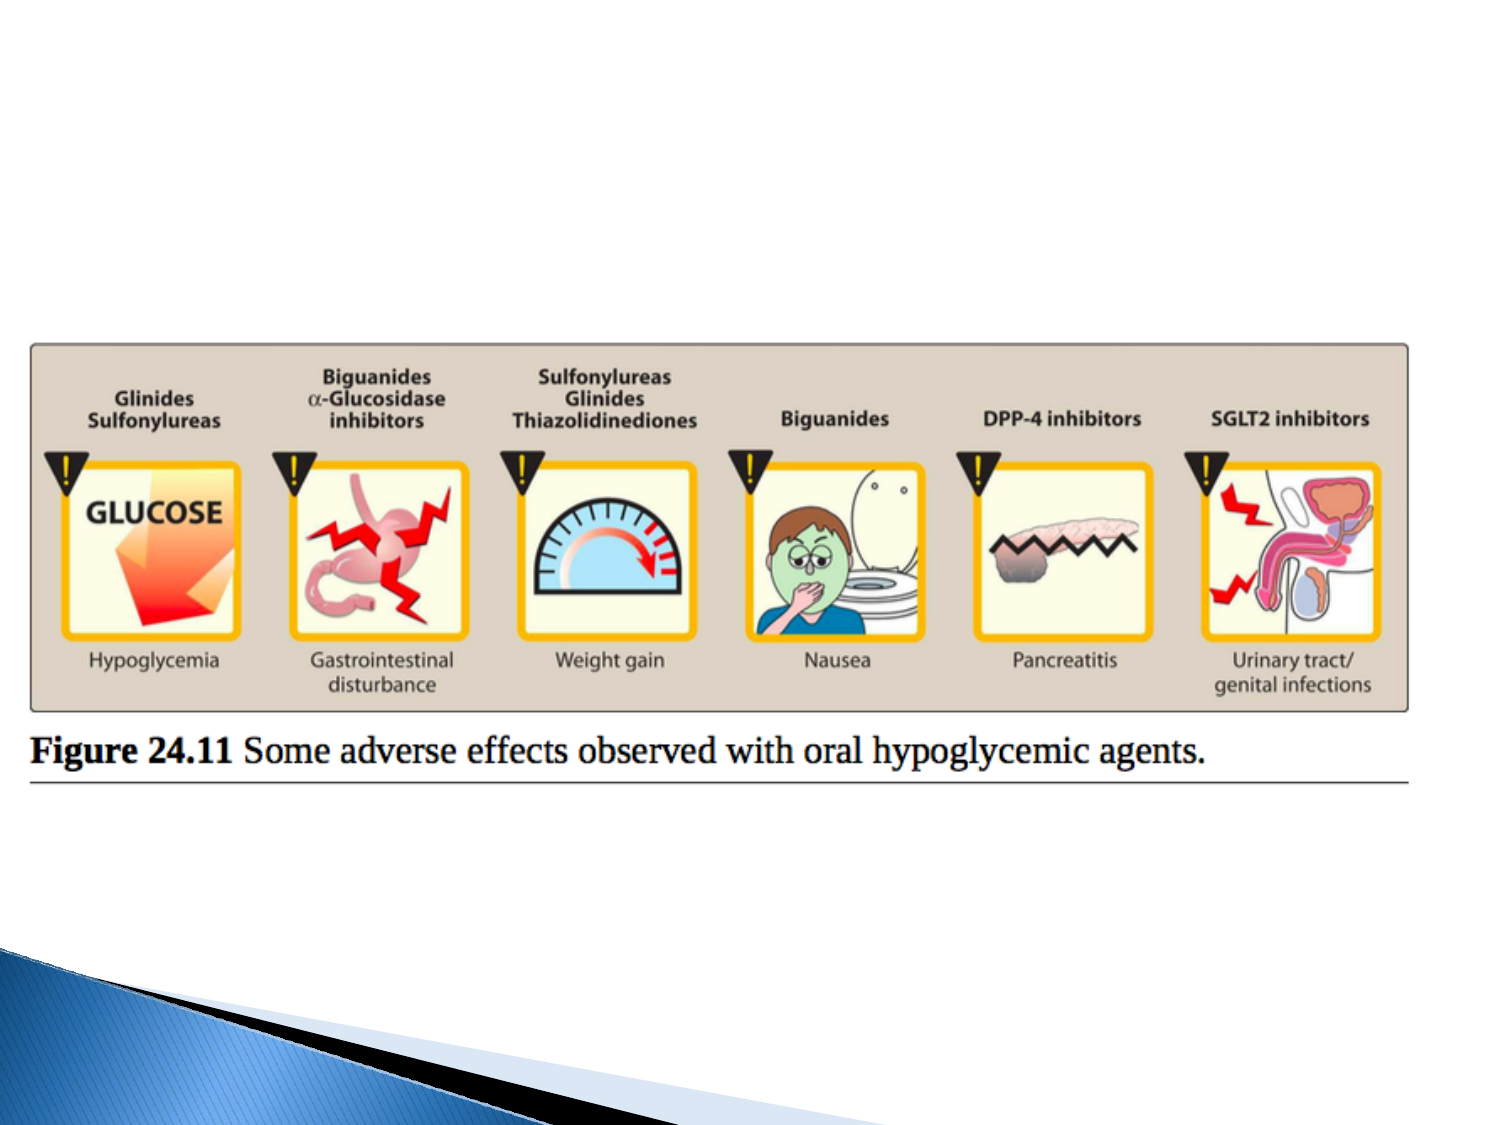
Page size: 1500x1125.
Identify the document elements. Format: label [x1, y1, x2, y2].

picture [0, 948, 558, 1125]
picture [0, 316, 1500, 809]
